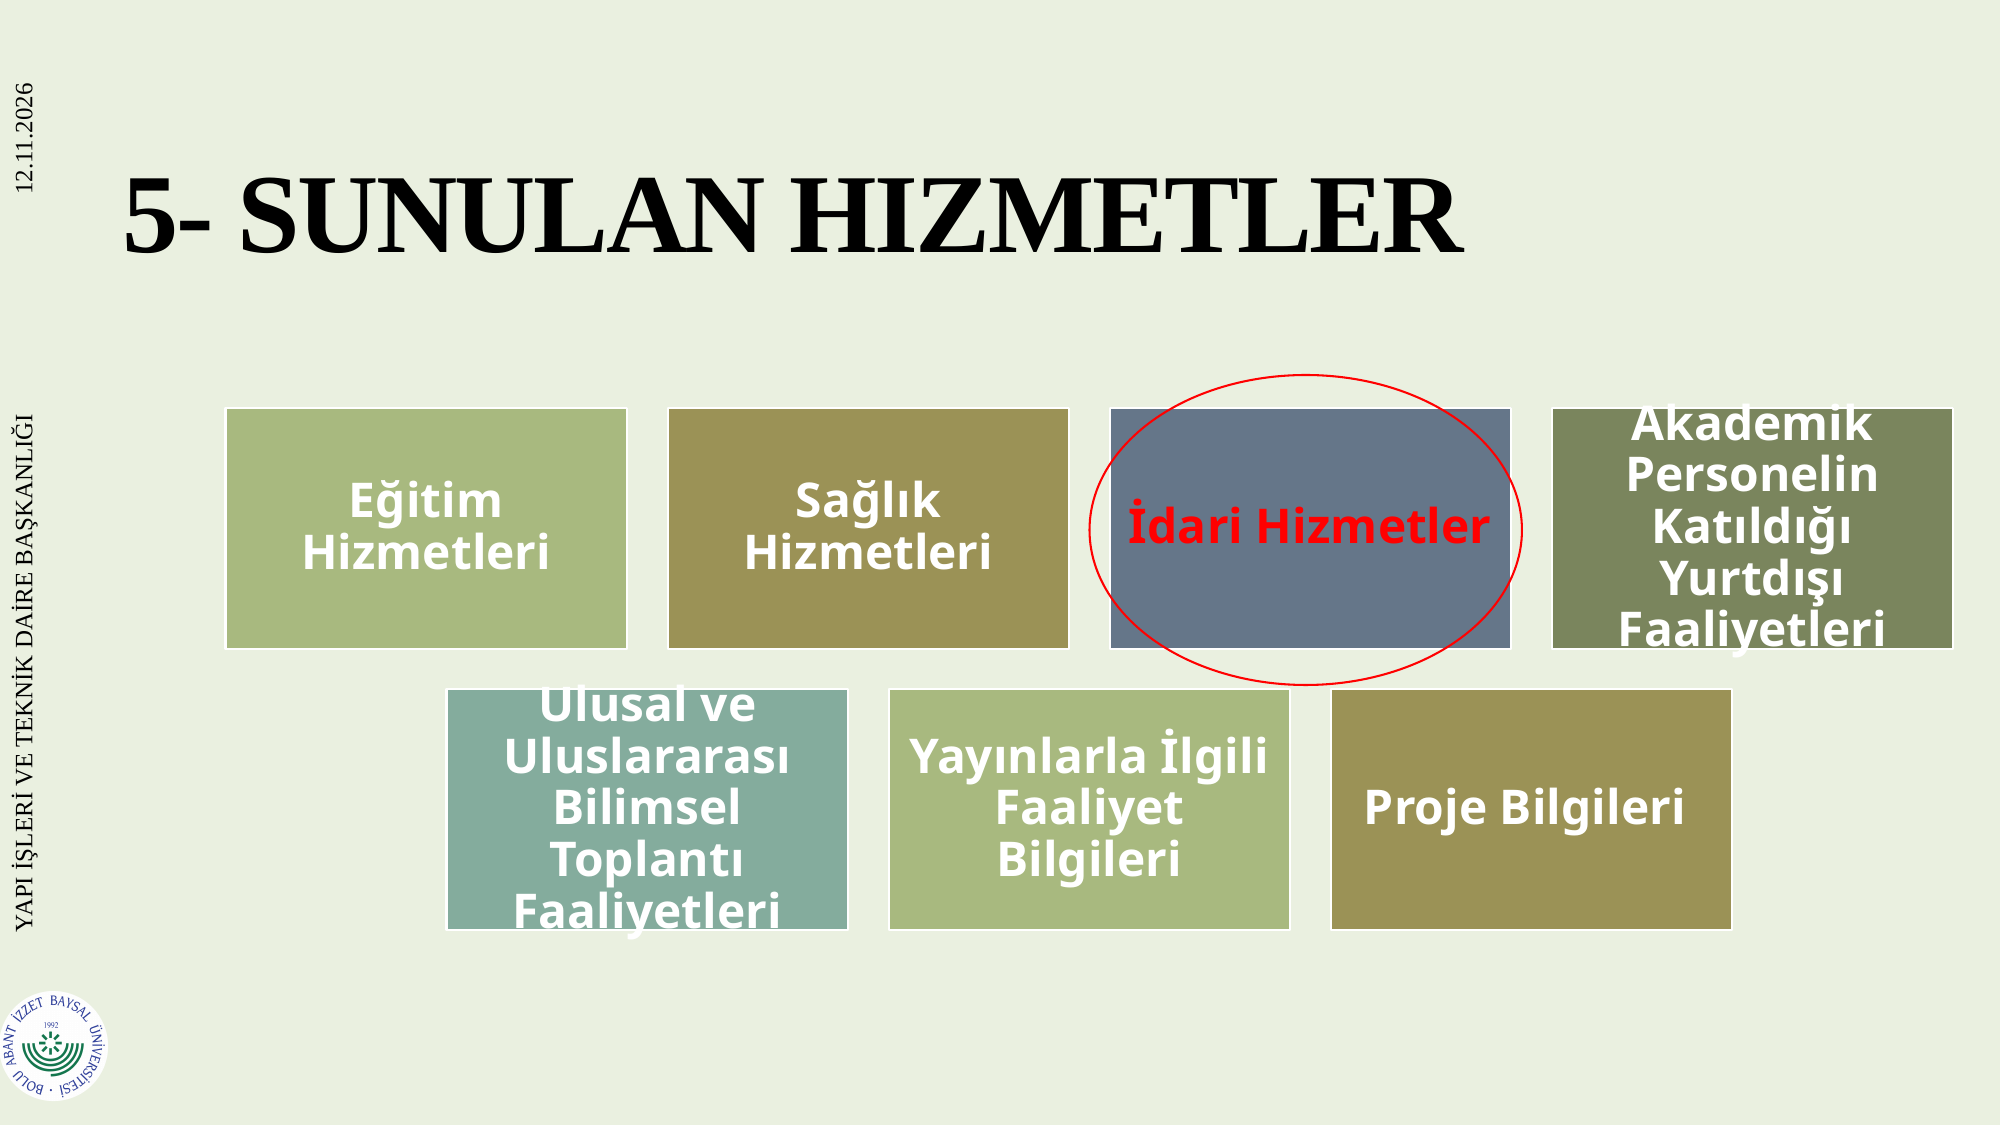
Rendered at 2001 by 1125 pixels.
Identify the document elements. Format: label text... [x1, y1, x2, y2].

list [224, 374, 1955, 963]
title 5- SUNULAN HIZMETLER [107, 81, 1875, 354]
picture [0, 985, 114, 1107]
